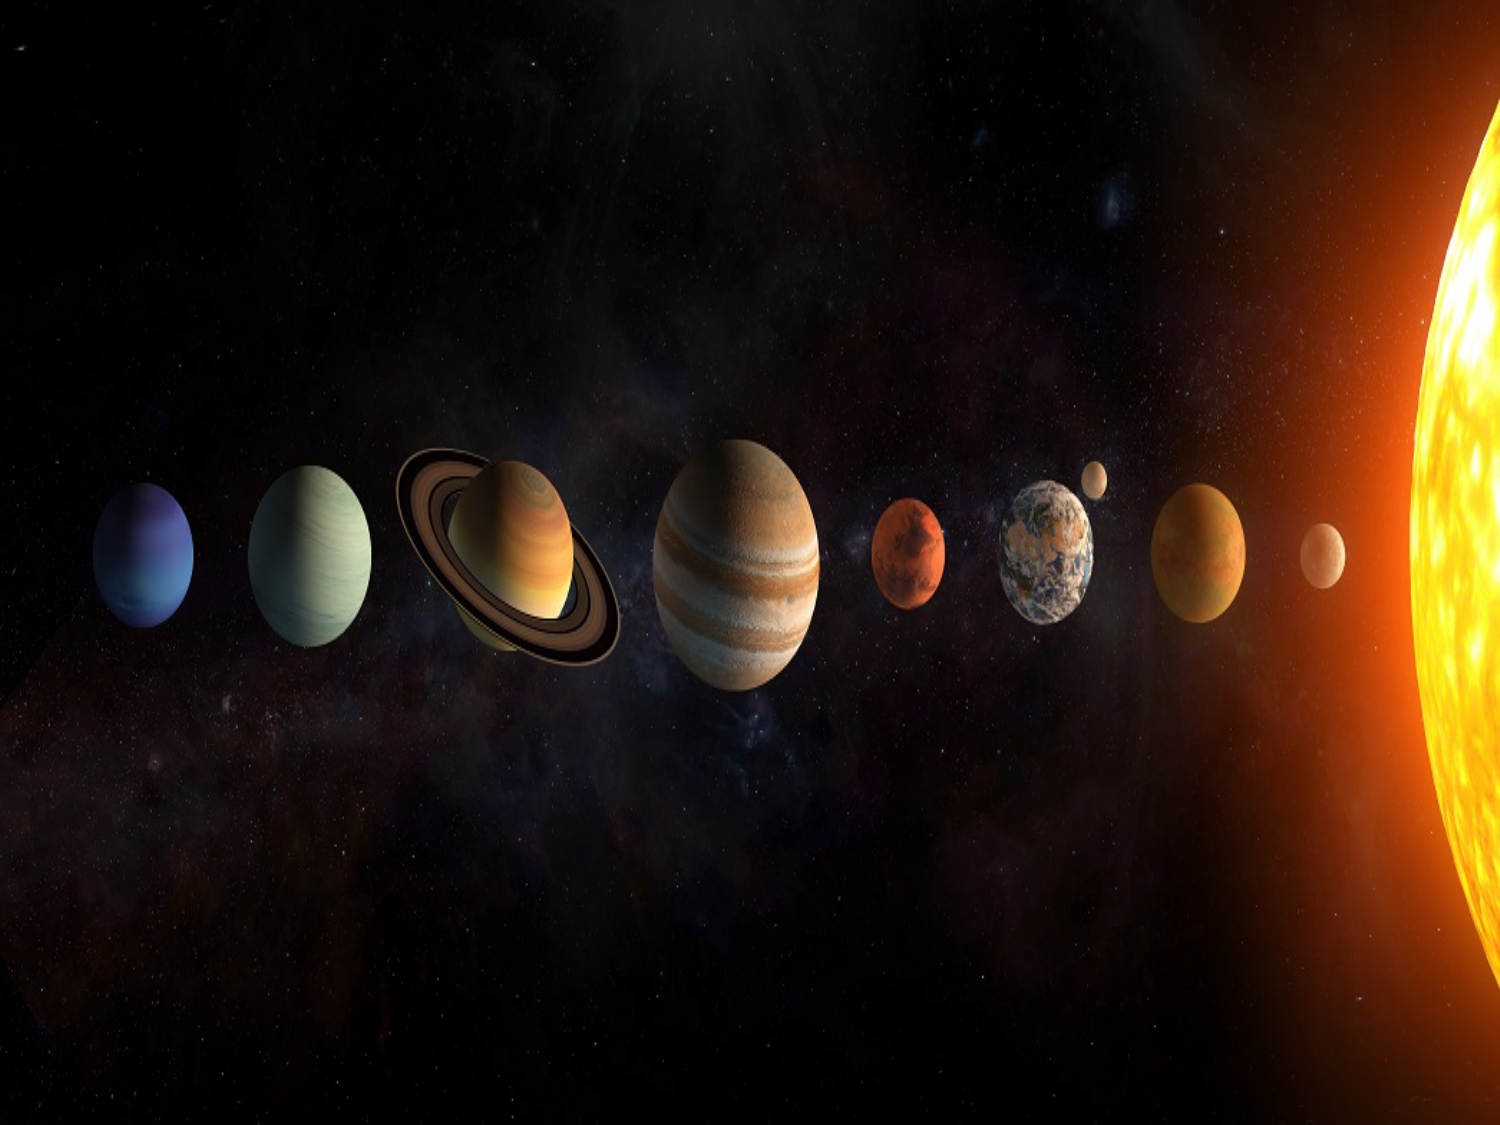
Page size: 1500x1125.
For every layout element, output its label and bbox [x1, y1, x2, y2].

list [0, 0, 1500, 1125]
